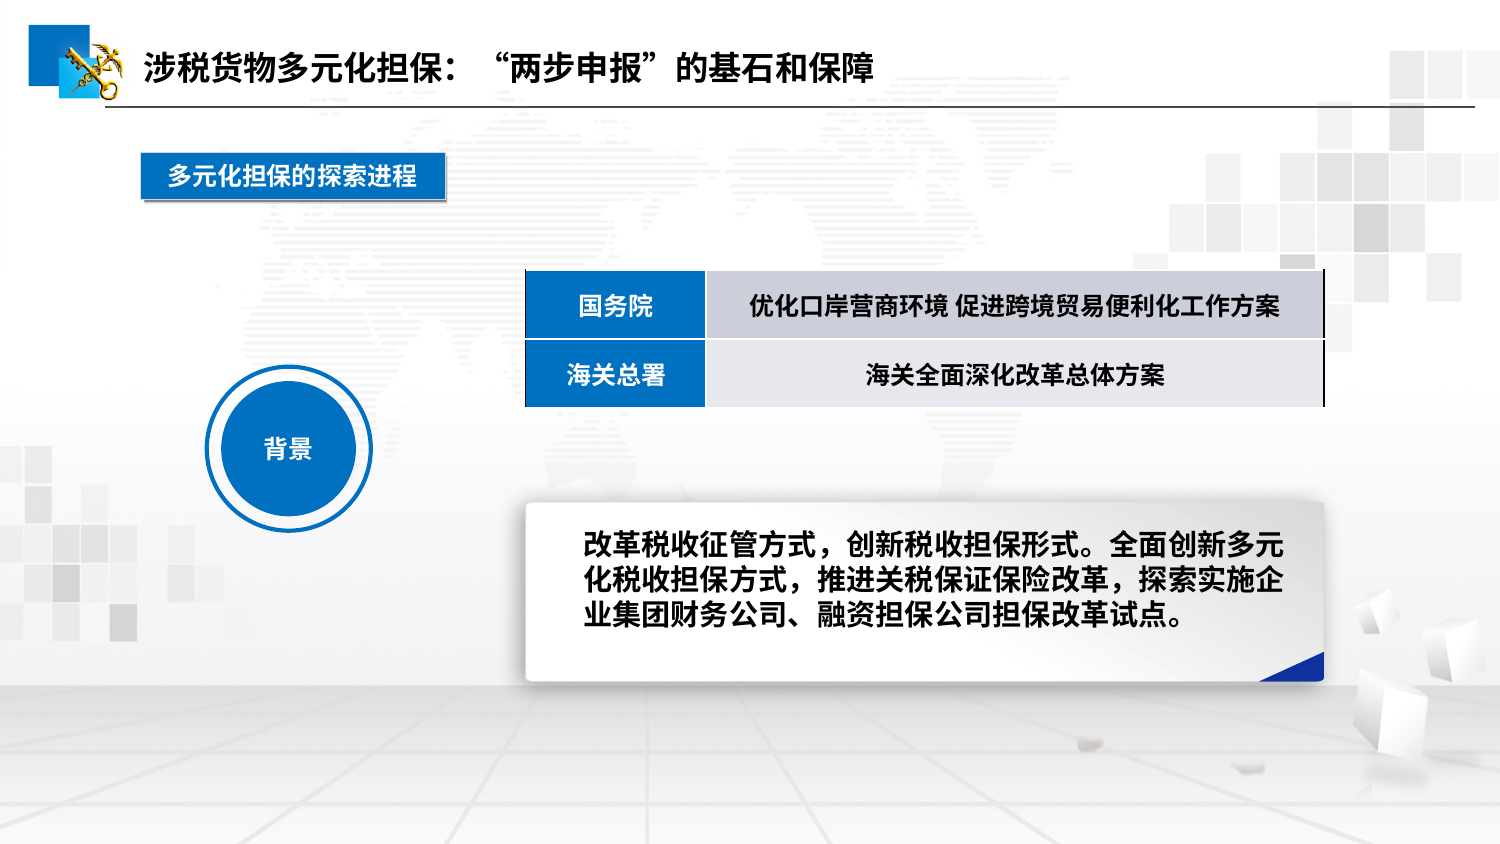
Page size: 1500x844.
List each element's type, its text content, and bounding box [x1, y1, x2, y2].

picture [0, 0, 1500, 844]
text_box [525, 501, 1325, 682]
table_cell 海关全面深化改革总体方案 [707, 340, 1323, 407]
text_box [206, 366, 372, 531]
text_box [140, 152, 446, 200]
table_cell 海关总署 [526, 340, 705, 407]
table_header 优化口岸营商环境 促进跨境贸易便利化工作方案 [707, 271, 1323, 338]
text_box 涉税货物多元化担保：“两步申报”的基石和保障 [144, 39, 1344, 95]
table_header 国务院 [526, 271, 705, 338]
